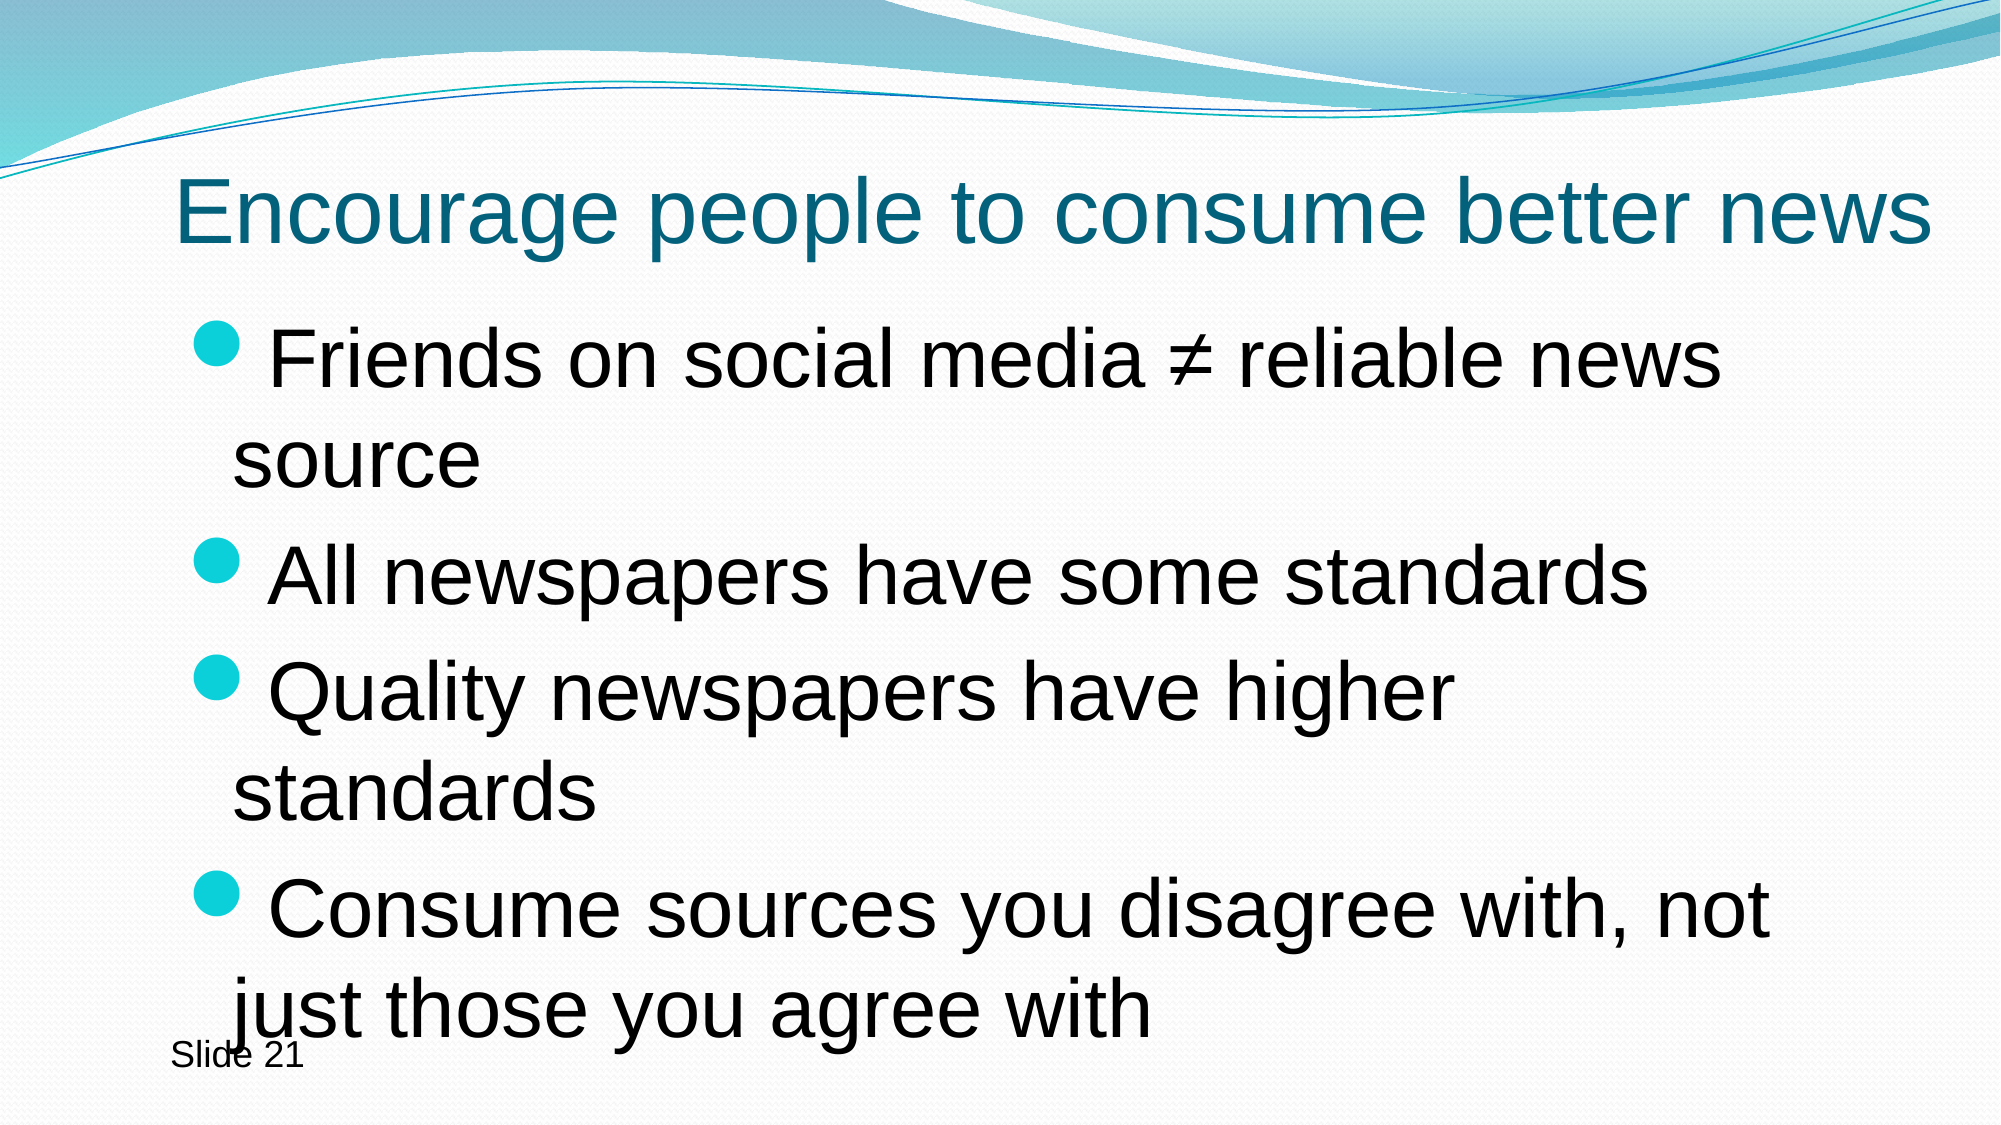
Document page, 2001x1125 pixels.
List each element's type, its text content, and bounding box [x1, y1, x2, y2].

text_box Slide 21 [155, 1023, 333, 1125]
list Friends on social media ≠ reliable news source All newspapers have some standards Quality newspapers have higher standards Consume sources you disagree with, not just those you agree with [173, 296, 1841, 973]
title Encourage people to consume better news [173, 131, 1974, 262]
